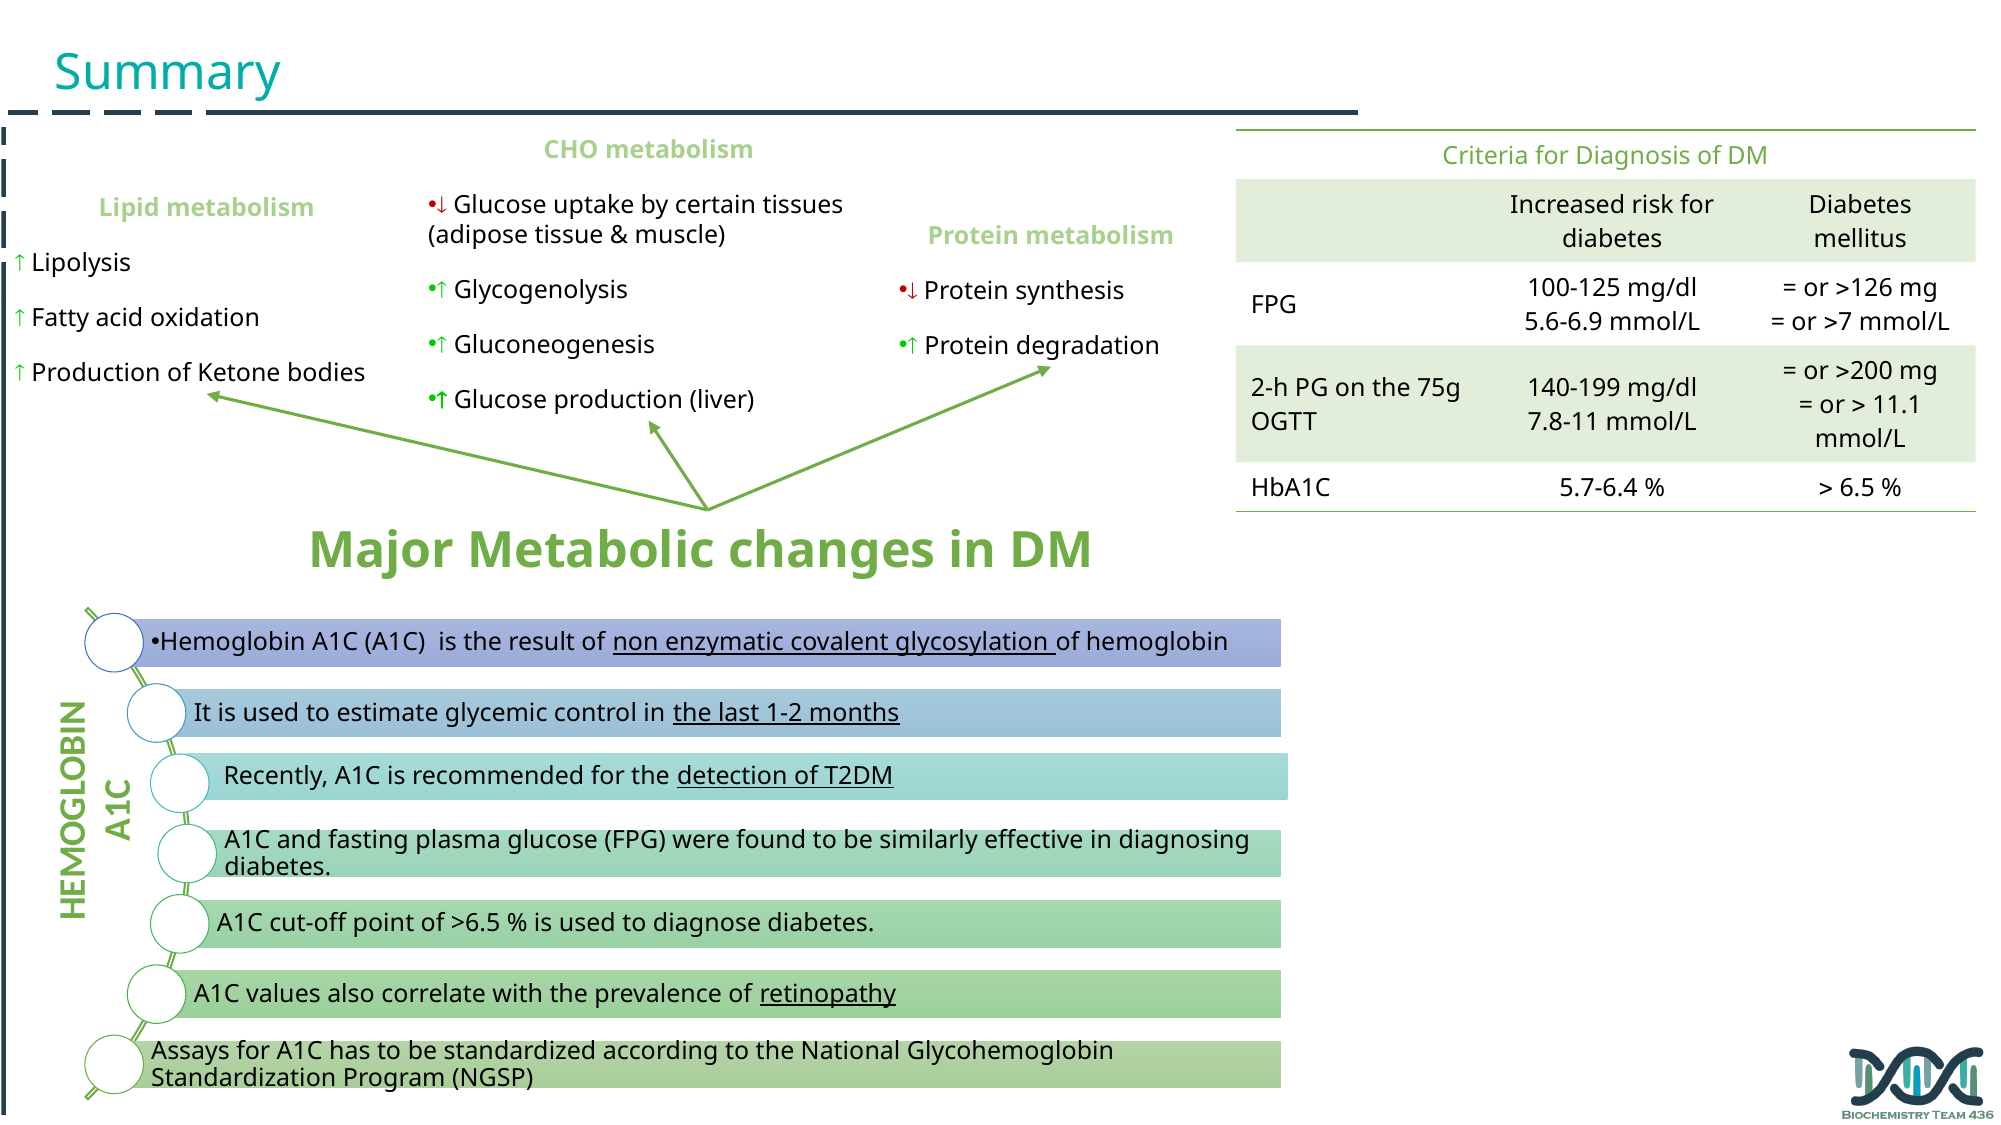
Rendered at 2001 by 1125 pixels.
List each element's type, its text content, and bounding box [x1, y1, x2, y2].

text_box HEMOGLOBIN A1C [39, 650, 77, 971]
table_cell HbA1C [1236, 462, 1479, 511]
table_header Criteria for Diagnosis of DM [1236, 131, 1976, 179]
table_cell [1236, 179, 1479, 262]
picture [1834, 1046, 2001, 1125]
table_cell  6.5 % [1745, 462, 1976, 511]
table_cell 100-125 mg/dl 5.6-6.9 mmol/L [1479, 262, 1745, 345]
table_cell 5.7-6.4 % [1479, 462, 1745, 511]
table_cell FPG [1236, 262, 1479, 345]
table_cell Diabetes mellitus [1745, 179, 1976, 262]
text_box Summary [39, 31, 536, 107]
table_cell = or 126 mg = or 7 mmol/L [1745, 262, 1976, 345]
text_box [0, 126, 1218, 586]
table_cell = or 200 mg = or  11.1 mmol/L [1745, 345, 1976, 462]
table_cell 2-h PG on the 75g OGTT [1236, 345, 1479, 462]
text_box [77, 595, 1288, 1112]
table_cell 140-199 mg/dl 7.8-11 mmol/L [1479, 345, 1745, 462]
table_cell Increased risk for diabetes [1479, 179, 1745, 262]
